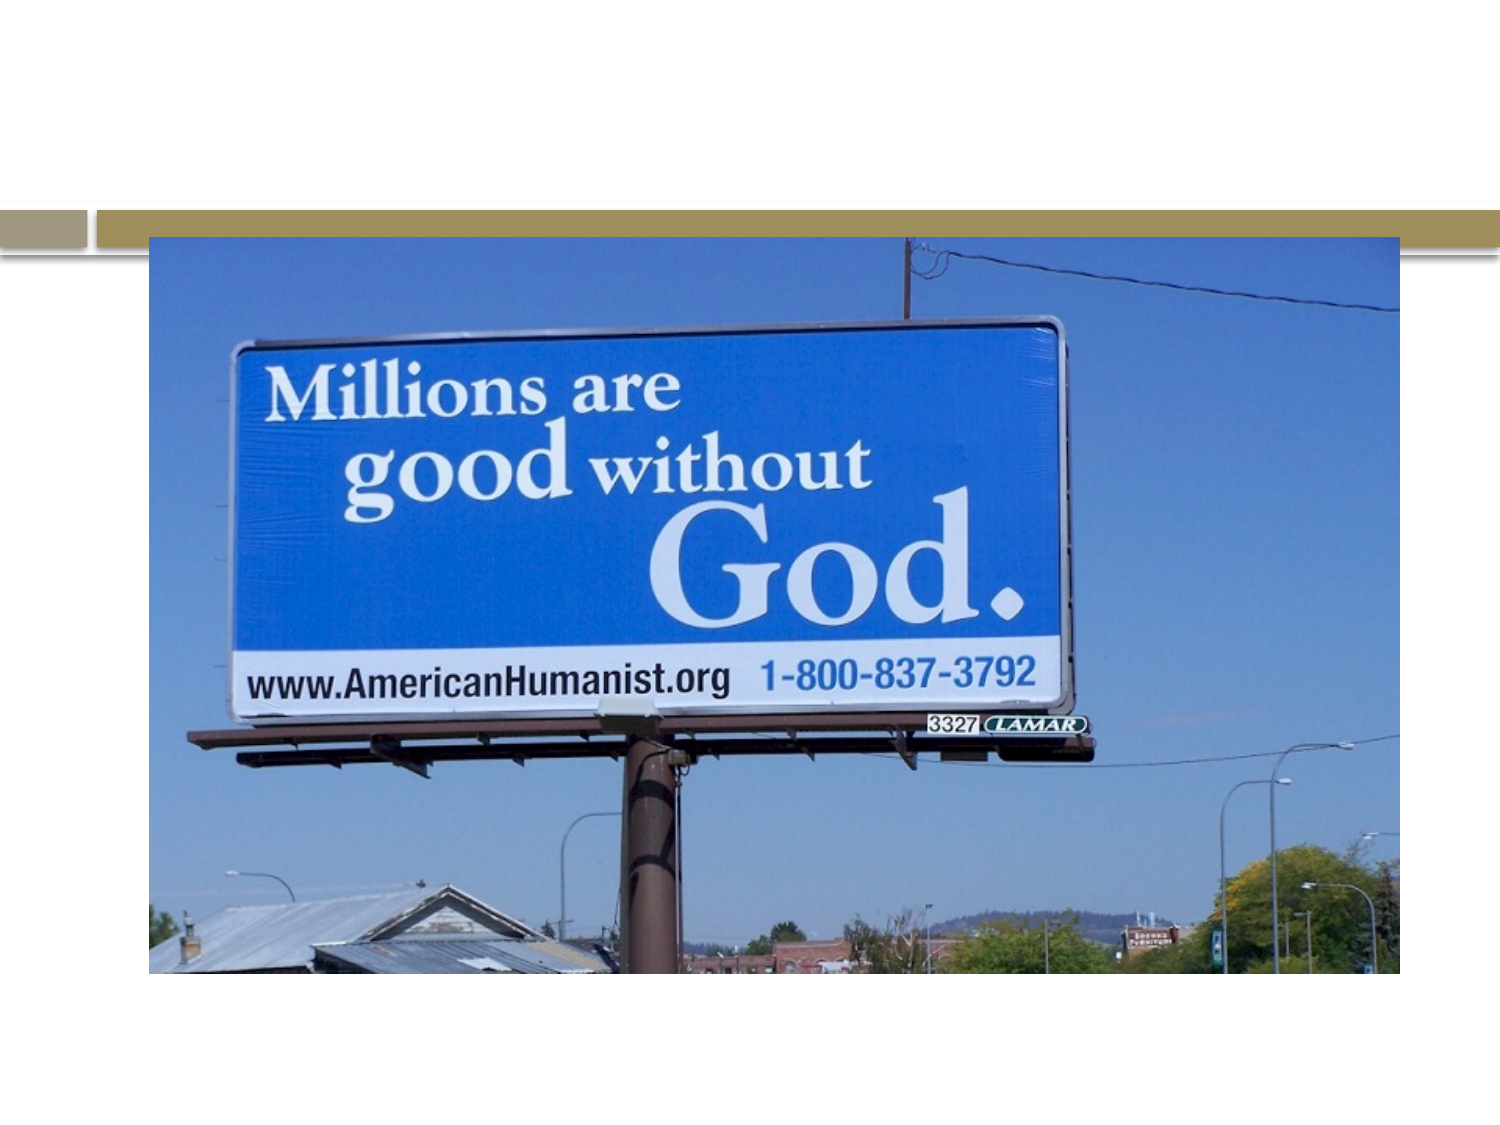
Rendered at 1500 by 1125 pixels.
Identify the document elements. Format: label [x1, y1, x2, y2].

picture [149, 237, 1400, 974]
